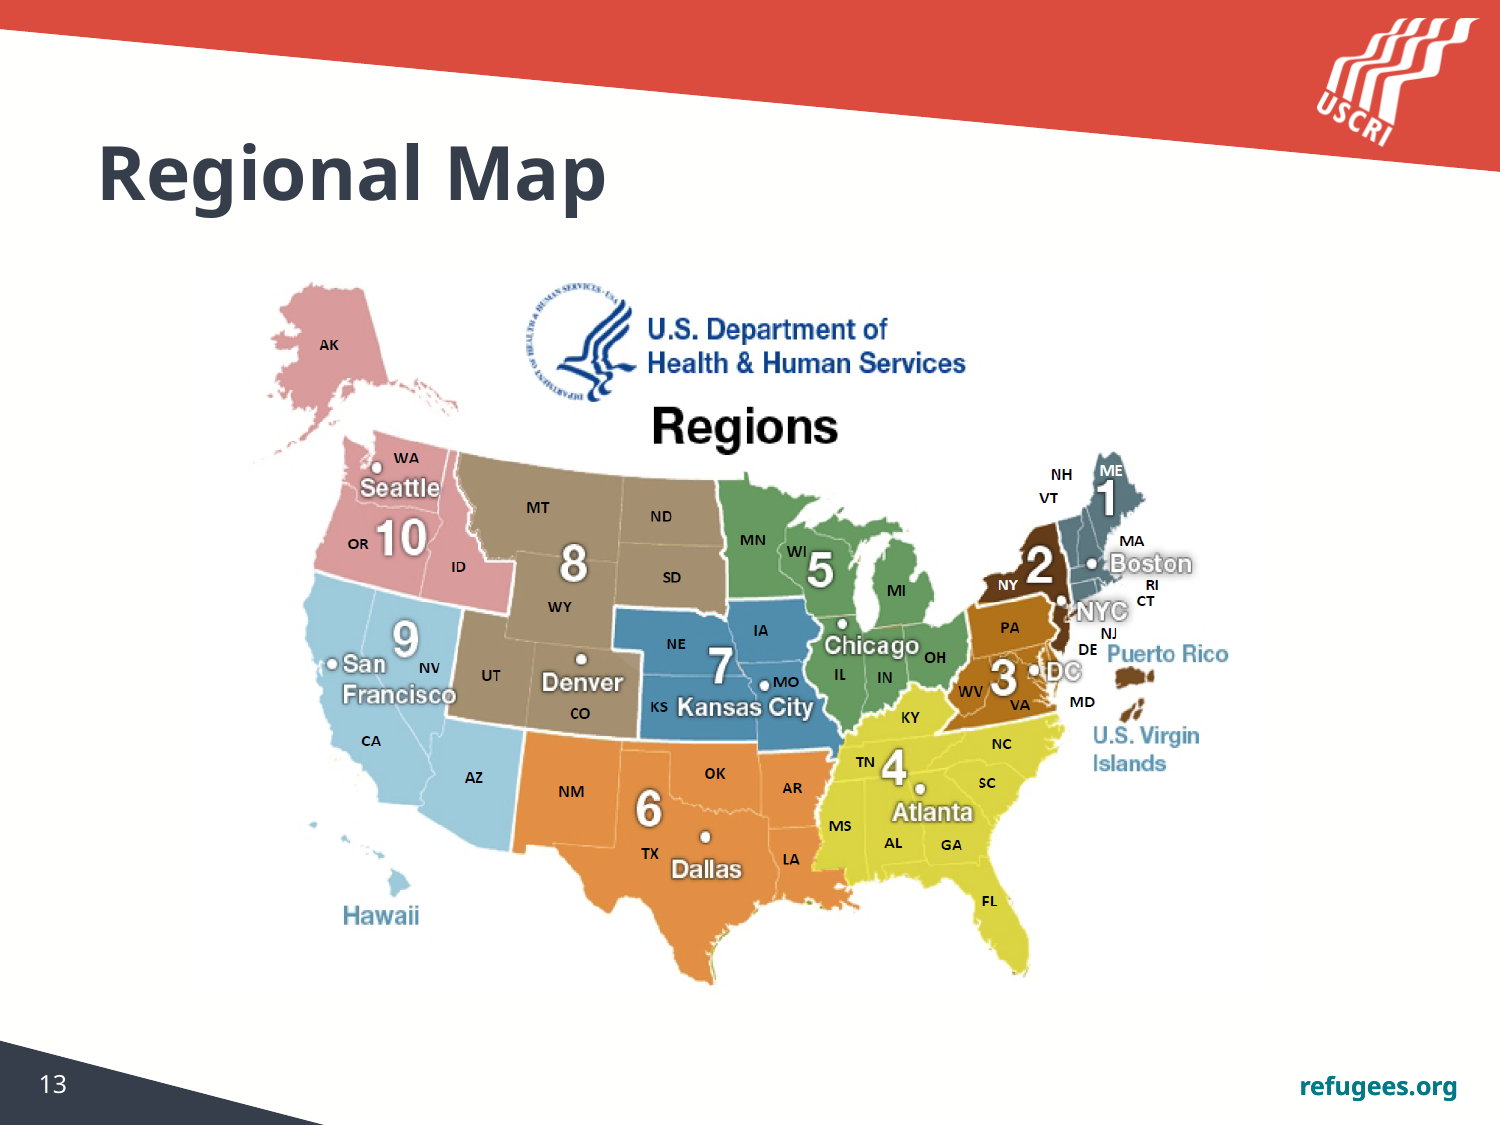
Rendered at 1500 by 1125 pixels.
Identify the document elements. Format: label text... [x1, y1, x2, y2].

slide_number 13 [23, 1055, 374, 1115]
picture [1317, 18, 1480, 147]
title Regional Map [81, 129, 1318, 313]
picture [182, 270, 1274, 996]
